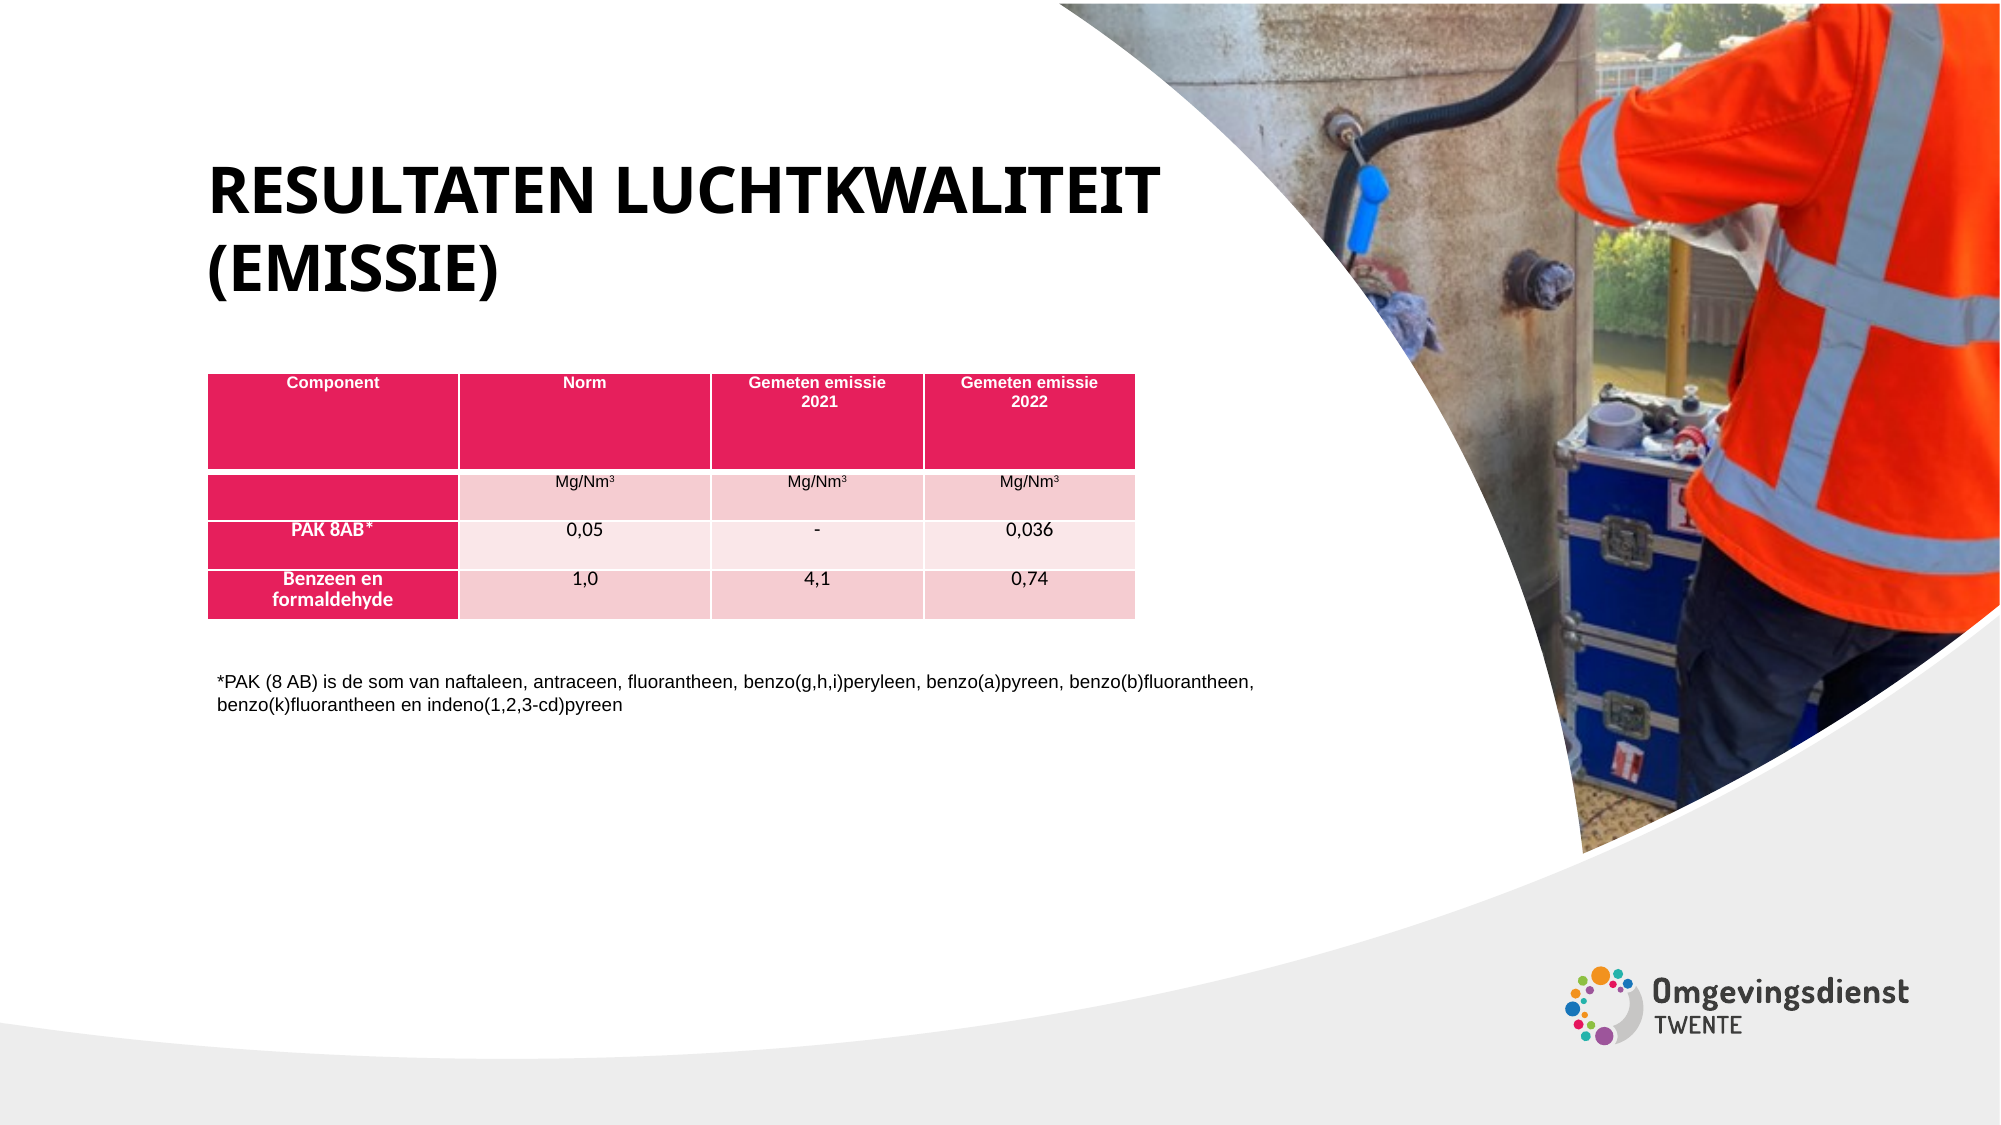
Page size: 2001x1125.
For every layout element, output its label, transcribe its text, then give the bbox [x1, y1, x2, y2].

table_header Gemeten emissie 2022 [925, 374, 1053, 469]
table_header Norm [460, 374, 710, 469]
title Resultaten luchtkwaliteit (emissie) [207, 116, 1053, 305]
table_header Component [208, 374, 458, 469]
table_cell Mg/Nm3 [460, 475, 710, 520]
picture [1058, 3, 2000, 854]
table_header Gemeten emissie 2021 [712, 374, 923, 469]
table_cell - [712, 522, 923, 569]
text_box *PAK (8 AB) is de som van naftaleen, antraceen, fluorantheen, benzo(g,h,i)peryleen, benzo(a)pyreen, benzo(b)fluorantheen, benzo(k)fluorantheen en indeno(1,2,3-cd)pyreen [202, 662, 1053, 723]
table_cell 0,036 [925, 522, 1053, 569]
table_cell 4,1 [712, 571, 923, 619]
table_cell Mg/Nm3 [925, 475, 1053, 520]
table_cell Benzeen en formaldehyde [208, 571, 458, 619]
table_cell 0,05 [460, 522, 710, 569]
table_cell 0,74 [925, 571, 1053, 619]
table_cell 1,0 [460, 571, 710, 619]
table_cell Mg/Nm3 [712, 475, 923, 520]
table_cell [208, 475, 458, 520]
table_cell PAK 8AB* [208, 522, 458, 569]
